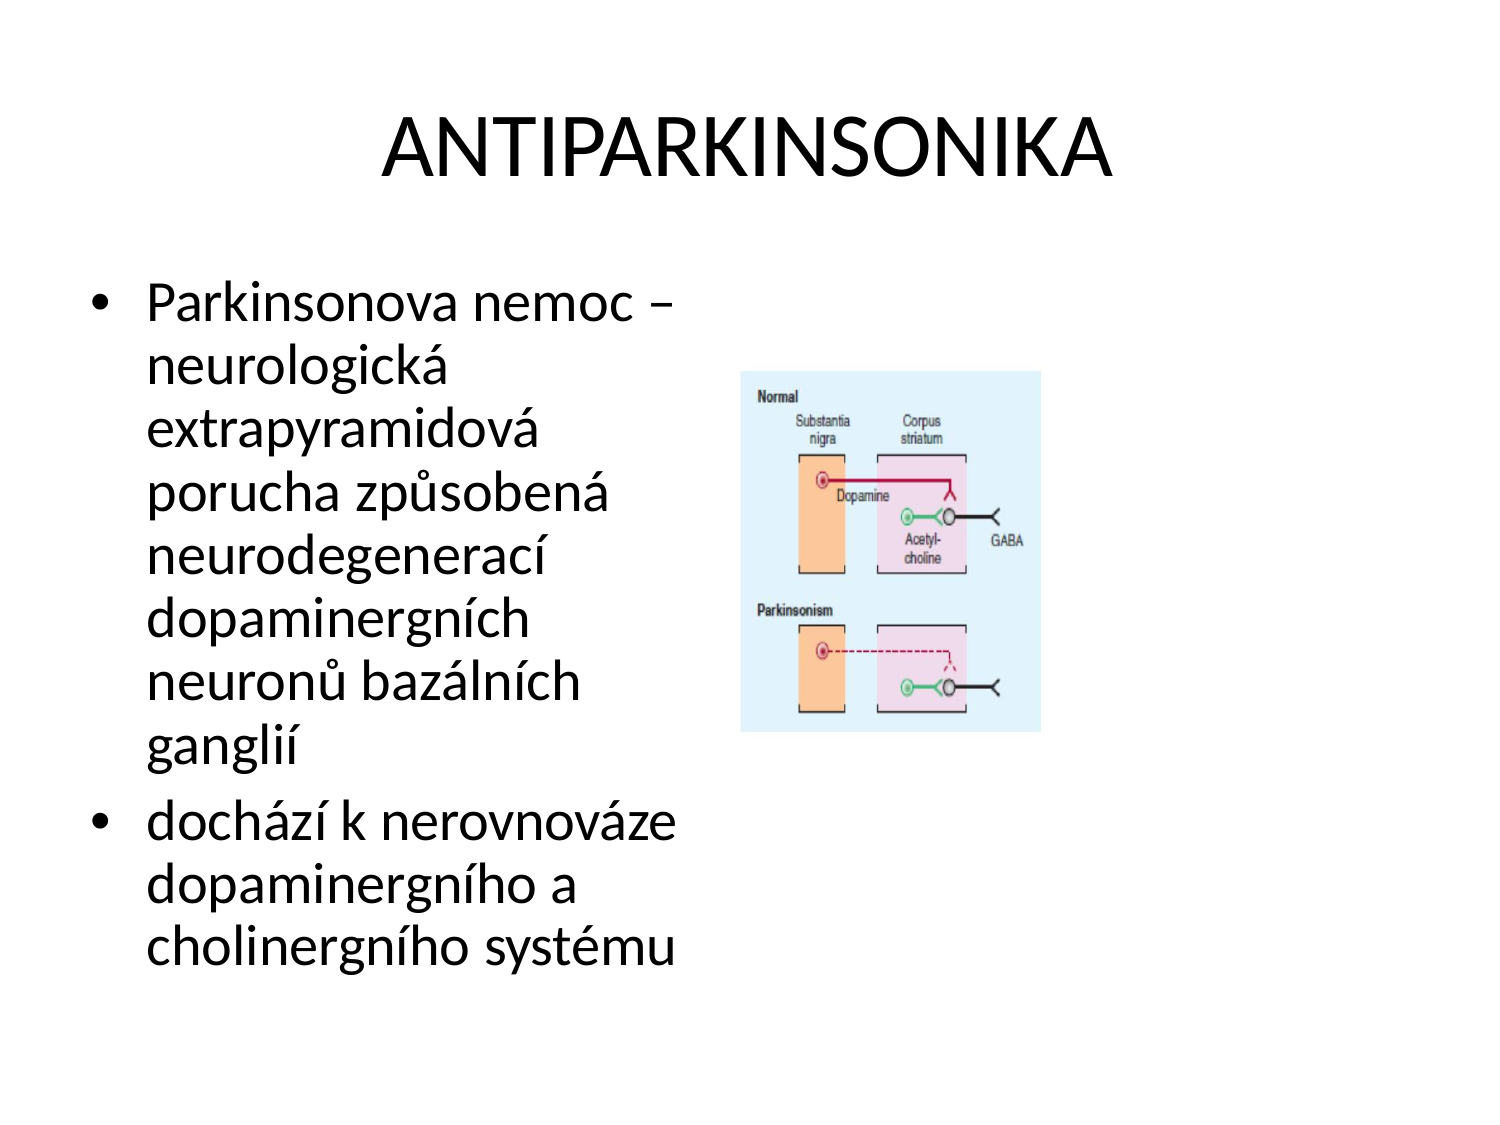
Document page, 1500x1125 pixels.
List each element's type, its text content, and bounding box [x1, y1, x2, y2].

text_box extrapyramidová porucha způsobená neurodegenerací dopaminergních neuronů bazálních ganglií [146, 387, 637, 777]
text_box • Parkinsonova nemoc – [90, 261, 705, 334]
text_box [478, 243, 1496, 1125]
text_box • dochází k nerovnováze dopaminergního a [90, 780, 708, 916]
text_box neurologická [146, 324, 479, 387]
text_box cholinergního systému [146, 906, 706, 978]
text_box ANTIPARKINSONIKA [381, 82, 1152, 195]
